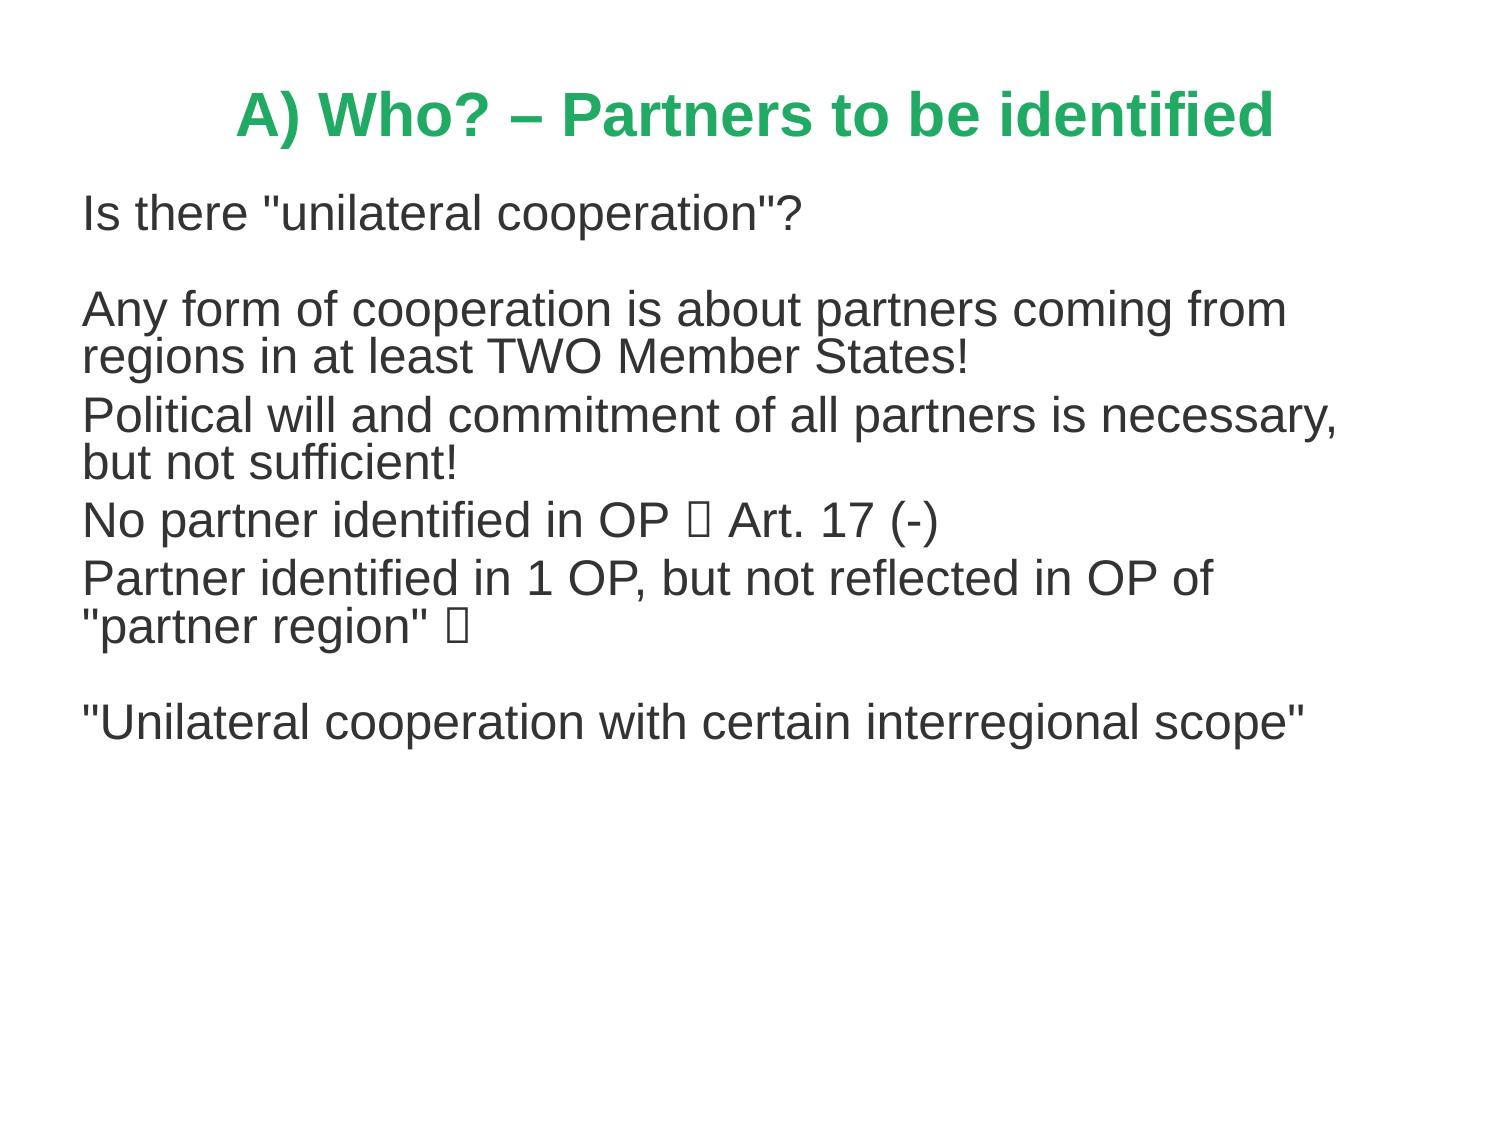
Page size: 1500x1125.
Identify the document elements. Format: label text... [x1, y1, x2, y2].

title A) Who? – Partners to be identified [29, 66, 1483, 161]
list Is there "unilateral cooperation"? Any form of cooperation is about partners coming from regions in at least TWO Member States! Political will and commitment of all partners is necessary, but not sufficient! No partner identified in OP  Art. 17 (-) Partner identified in 1 OP, but not reflected in OP of "partner region"  "Unilateral cooperation with certain interregional scope" [53, 184, 1436, 1010]
